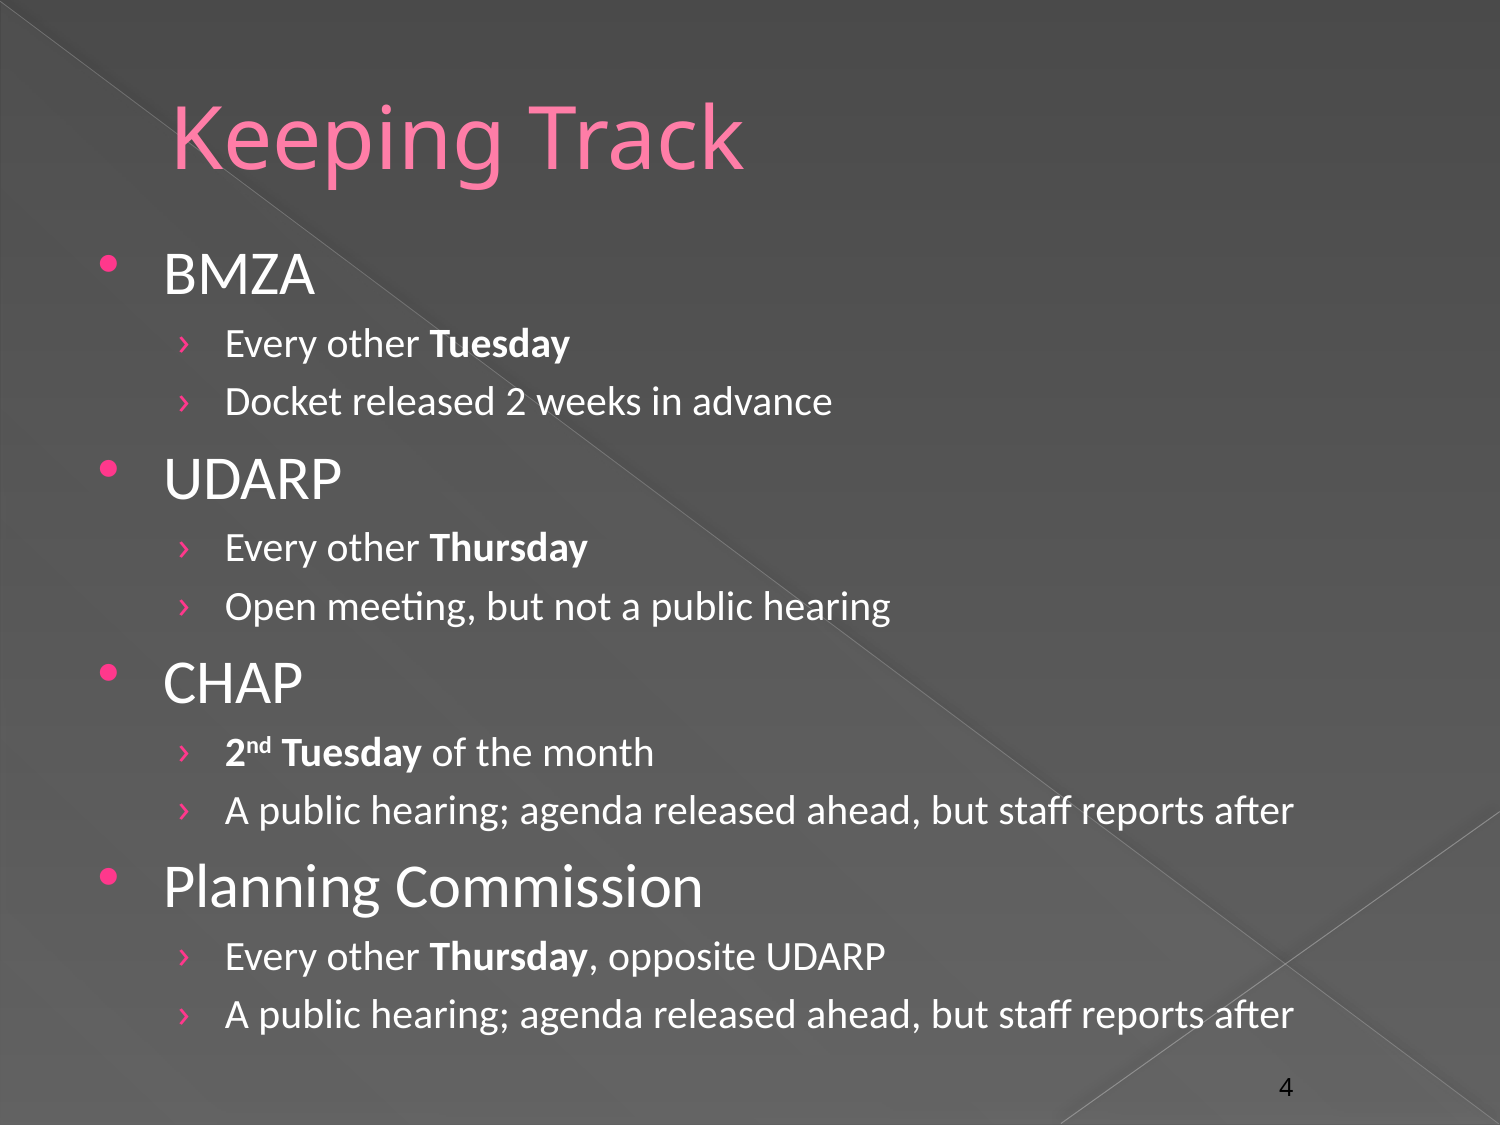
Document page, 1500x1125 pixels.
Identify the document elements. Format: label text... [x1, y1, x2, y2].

slide_number 4 [1245, 1063, 1328, 1113]
list BMZA Every other Tuesday Docket released 2 weeks in advance UDARP Every other Thursday Open meeting, but not a public hearing CHAP 2nd Tuesday of the month A public hearing; agenda released ahead, but staff reports after Planning Commission Every other Thursday, opposite UDARP A public hearing; agenda released ahead, but staff reports after [75, 224, 1425, 1059]
title Keeping Track [75, 43, 1425, 224]
